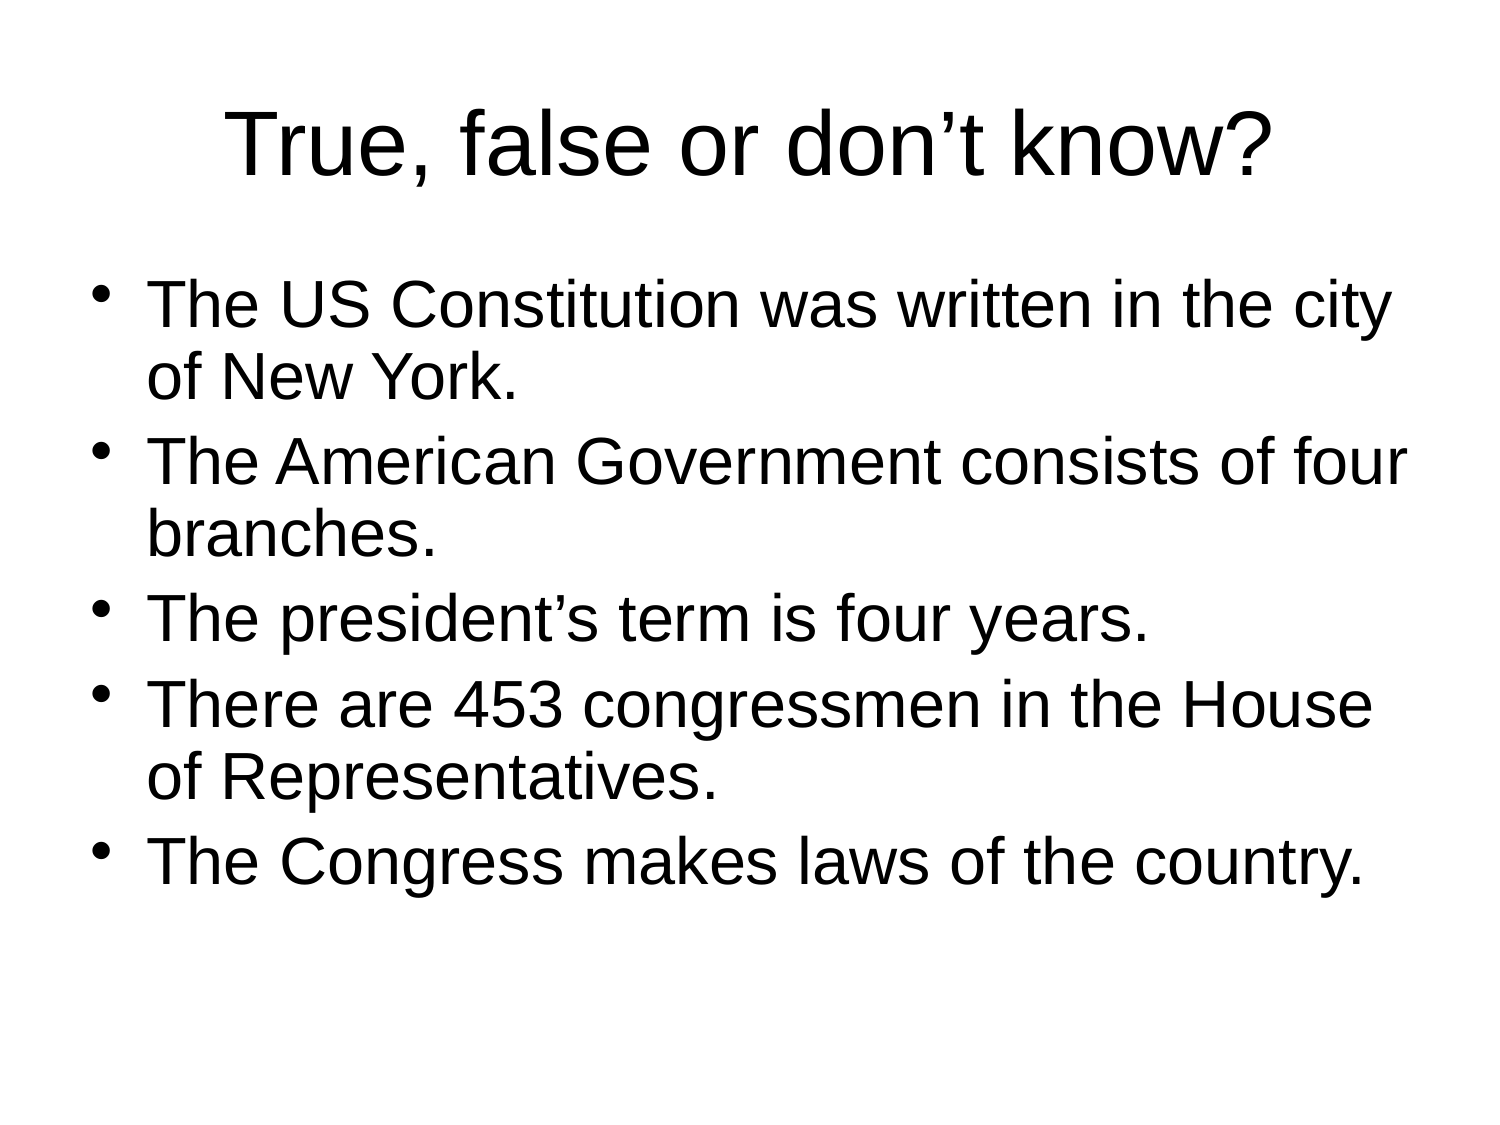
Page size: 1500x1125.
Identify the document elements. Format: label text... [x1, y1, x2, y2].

title True, false or don’t know? [74, 44, 1426, 233]
list The US Constitution was written in the city of New York. The American Government consists of four branches. The president’s term is four years. There are 453 congressmen in the House of Representatives. The Congress makes laws of the country. [74, 262, 1426, 1006]
